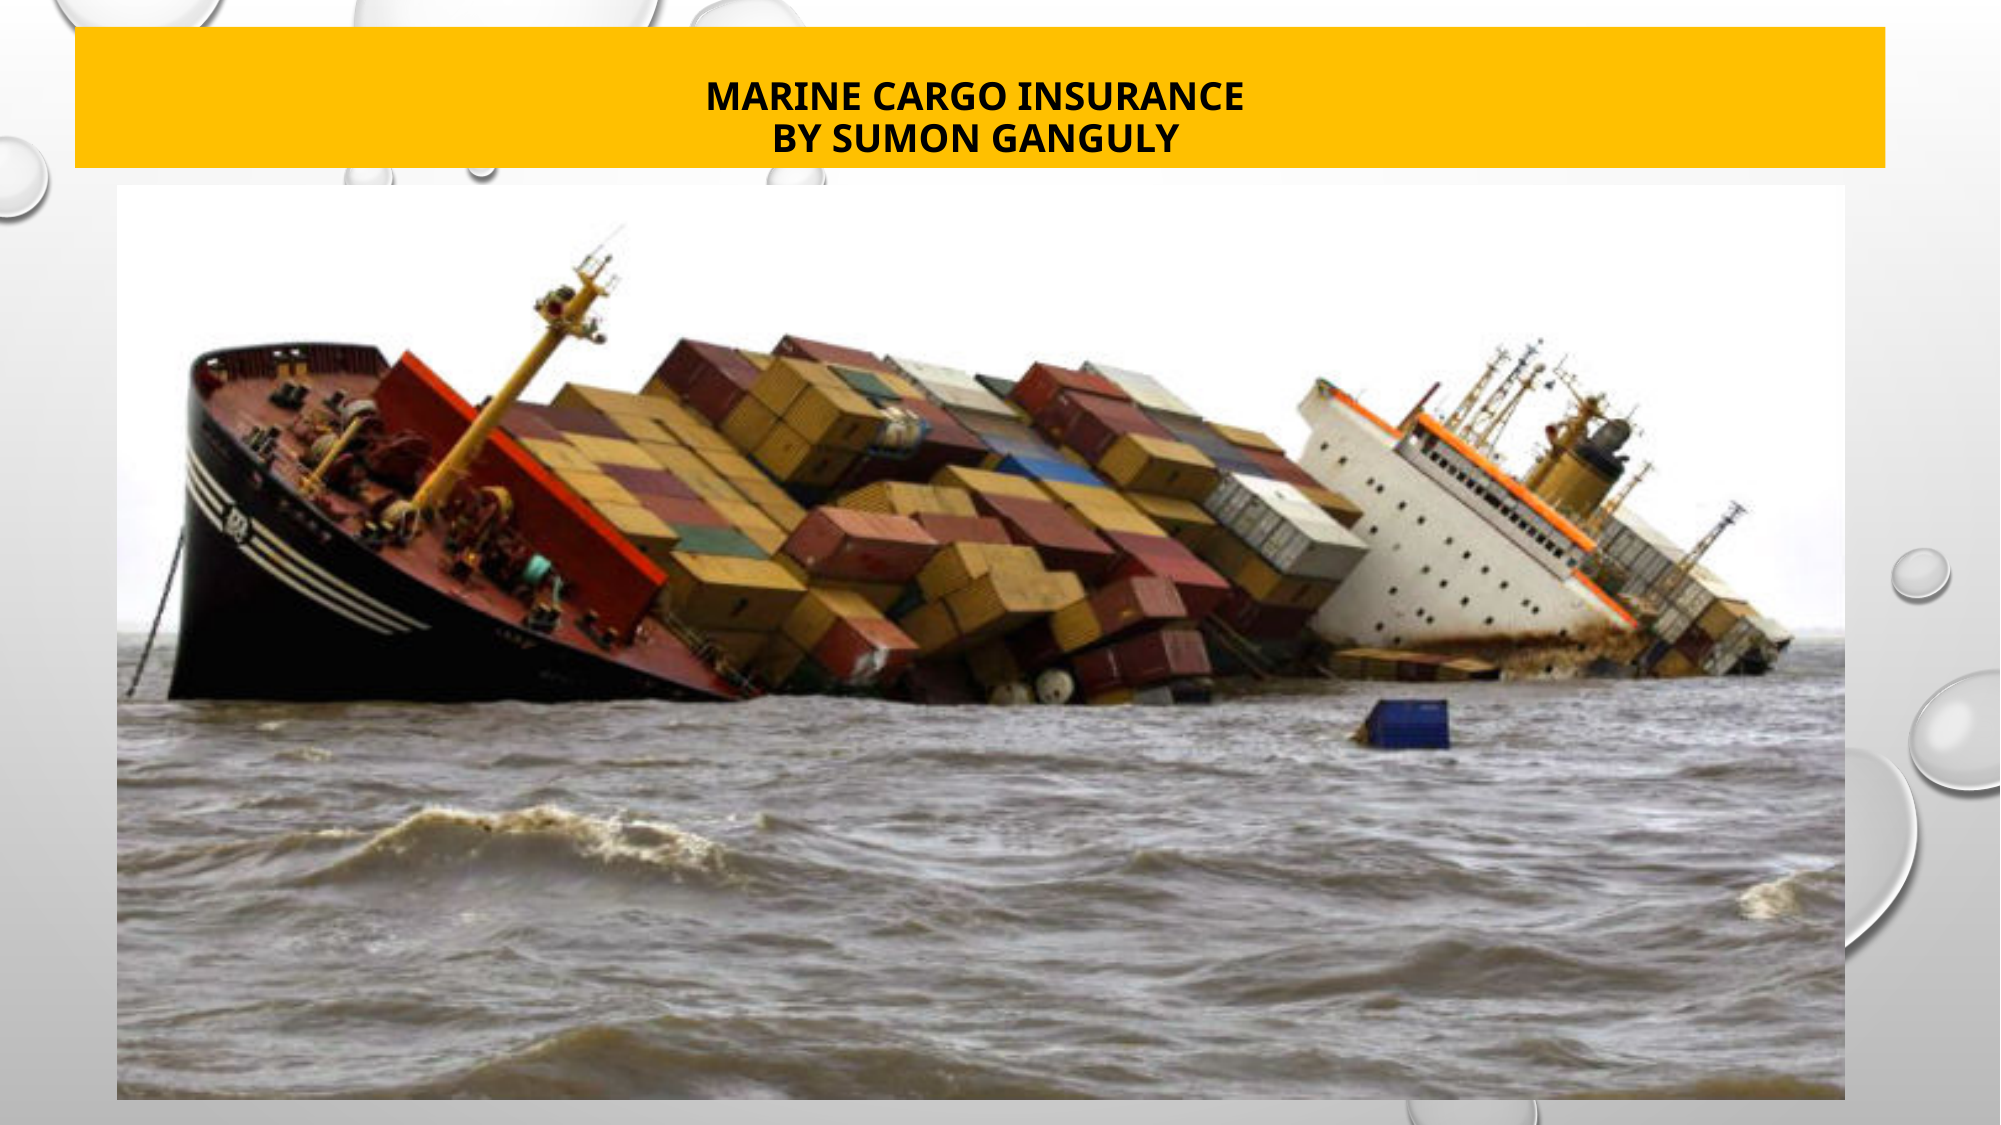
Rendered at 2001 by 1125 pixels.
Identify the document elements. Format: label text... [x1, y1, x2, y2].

title MARINE CARGO INSURANCE BY SUMON GANGULY [75, 26, 1886, 168]
picture [0, 0, 2000, 1125]
